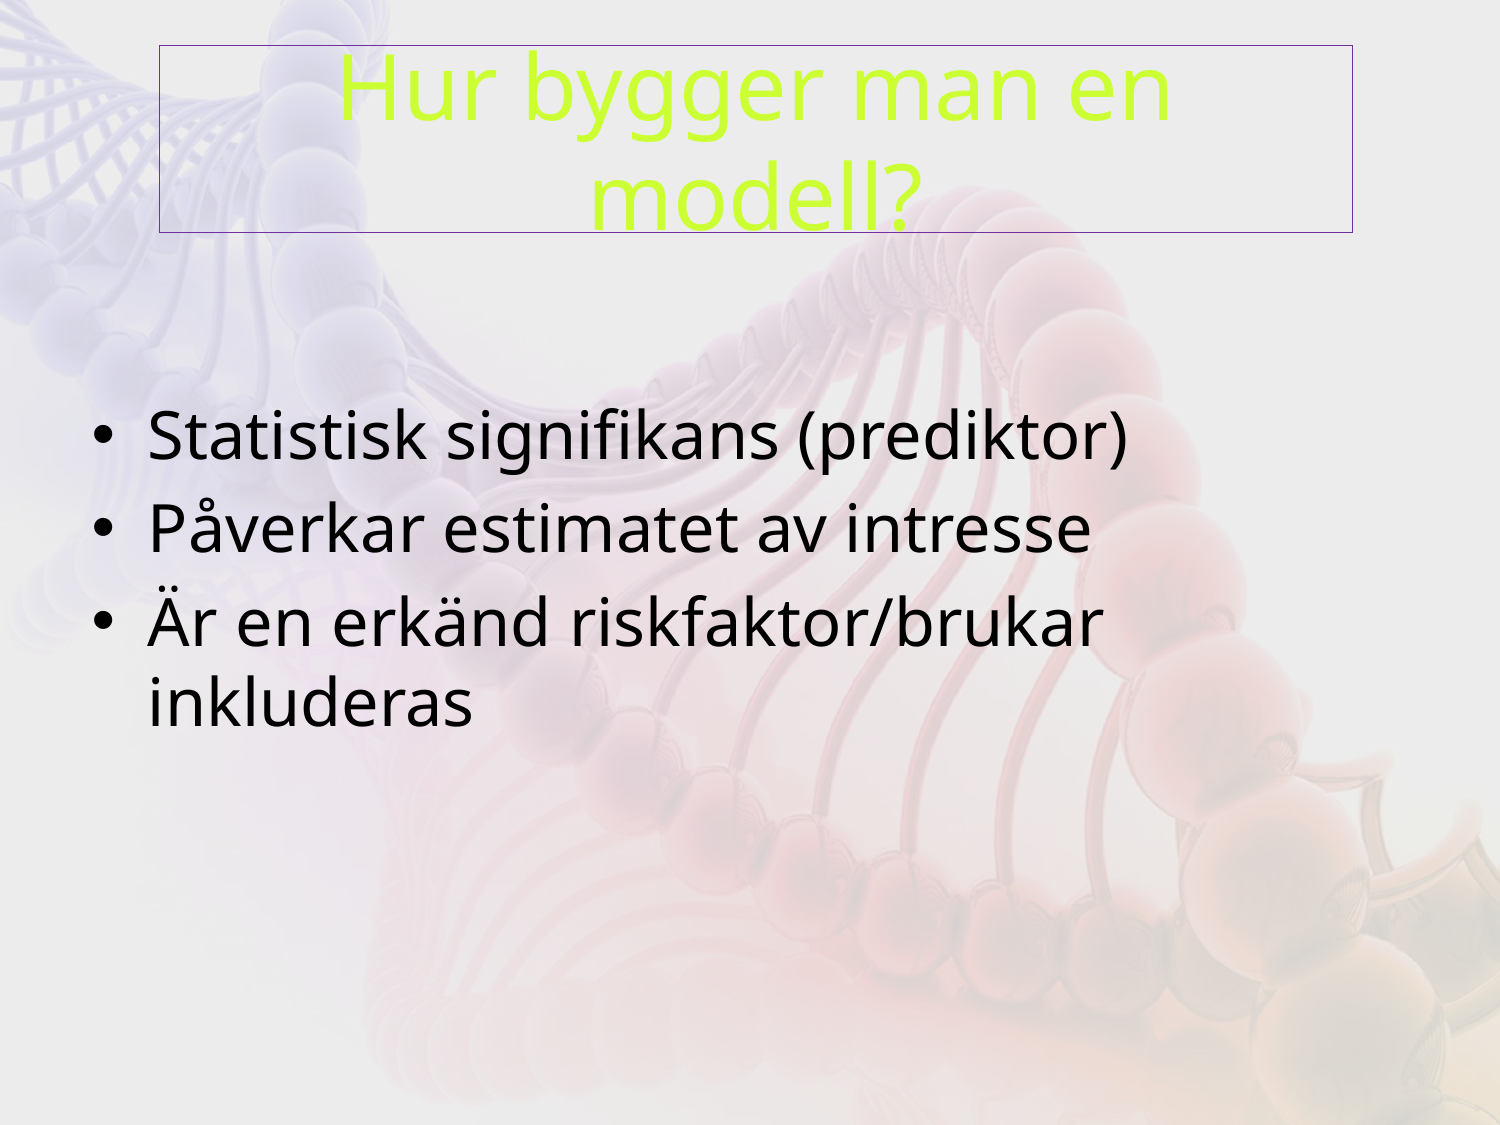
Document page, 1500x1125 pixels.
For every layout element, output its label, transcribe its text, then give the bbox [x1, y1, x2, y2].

title Hur bygger man en modell? [159, 45, 1353, 233]
list Statistisk signifikans (prediktor) Påverkar estimatet av intresse Är en erkänd riskfaktor/brukar inkluderas [76, 385, 1427, 858]
